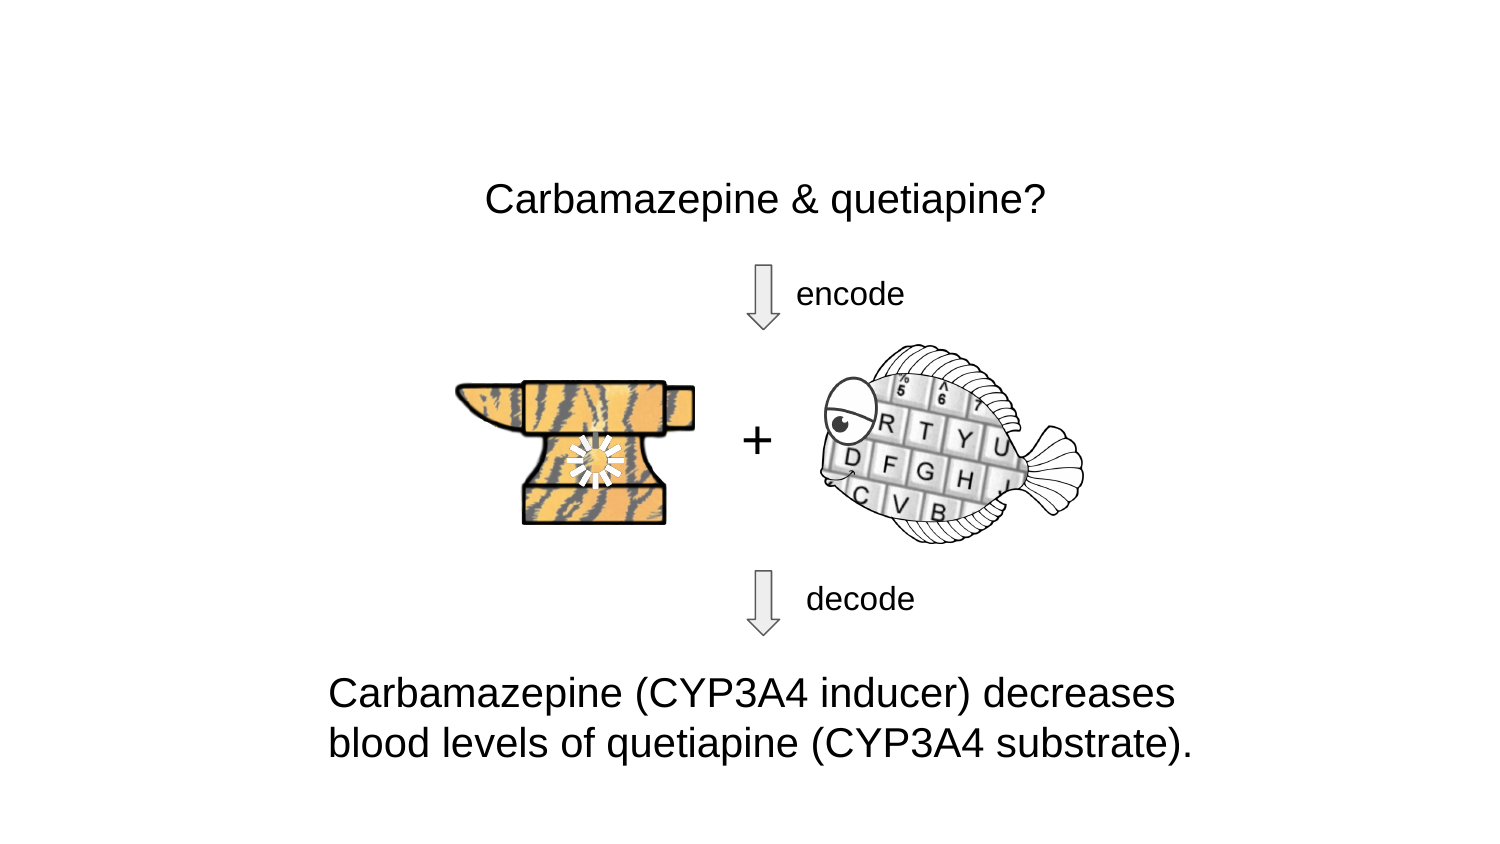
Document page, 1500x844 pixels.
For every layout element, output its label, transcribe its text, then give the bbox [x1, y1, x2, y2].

text_box [747, 570, 780, 636]
picture [820, 344, 1084, 544]
text_box [747, 265, 780, 330]
text_box Carbamazepine & quetiapine? [328, 156, 1203, 237]
picture [455, 380, 696, 526]
text_box encode [781, 256, 984, 327]
text_box Carbamazepine (CYP3A4 inducer) decreases blood levels of quetiapine (CYP3A4 substrate). [313, 650, 1214, 781]
text_box + [726, 388, 805, 486]
text_box decode [790, 562, 994, 633]
